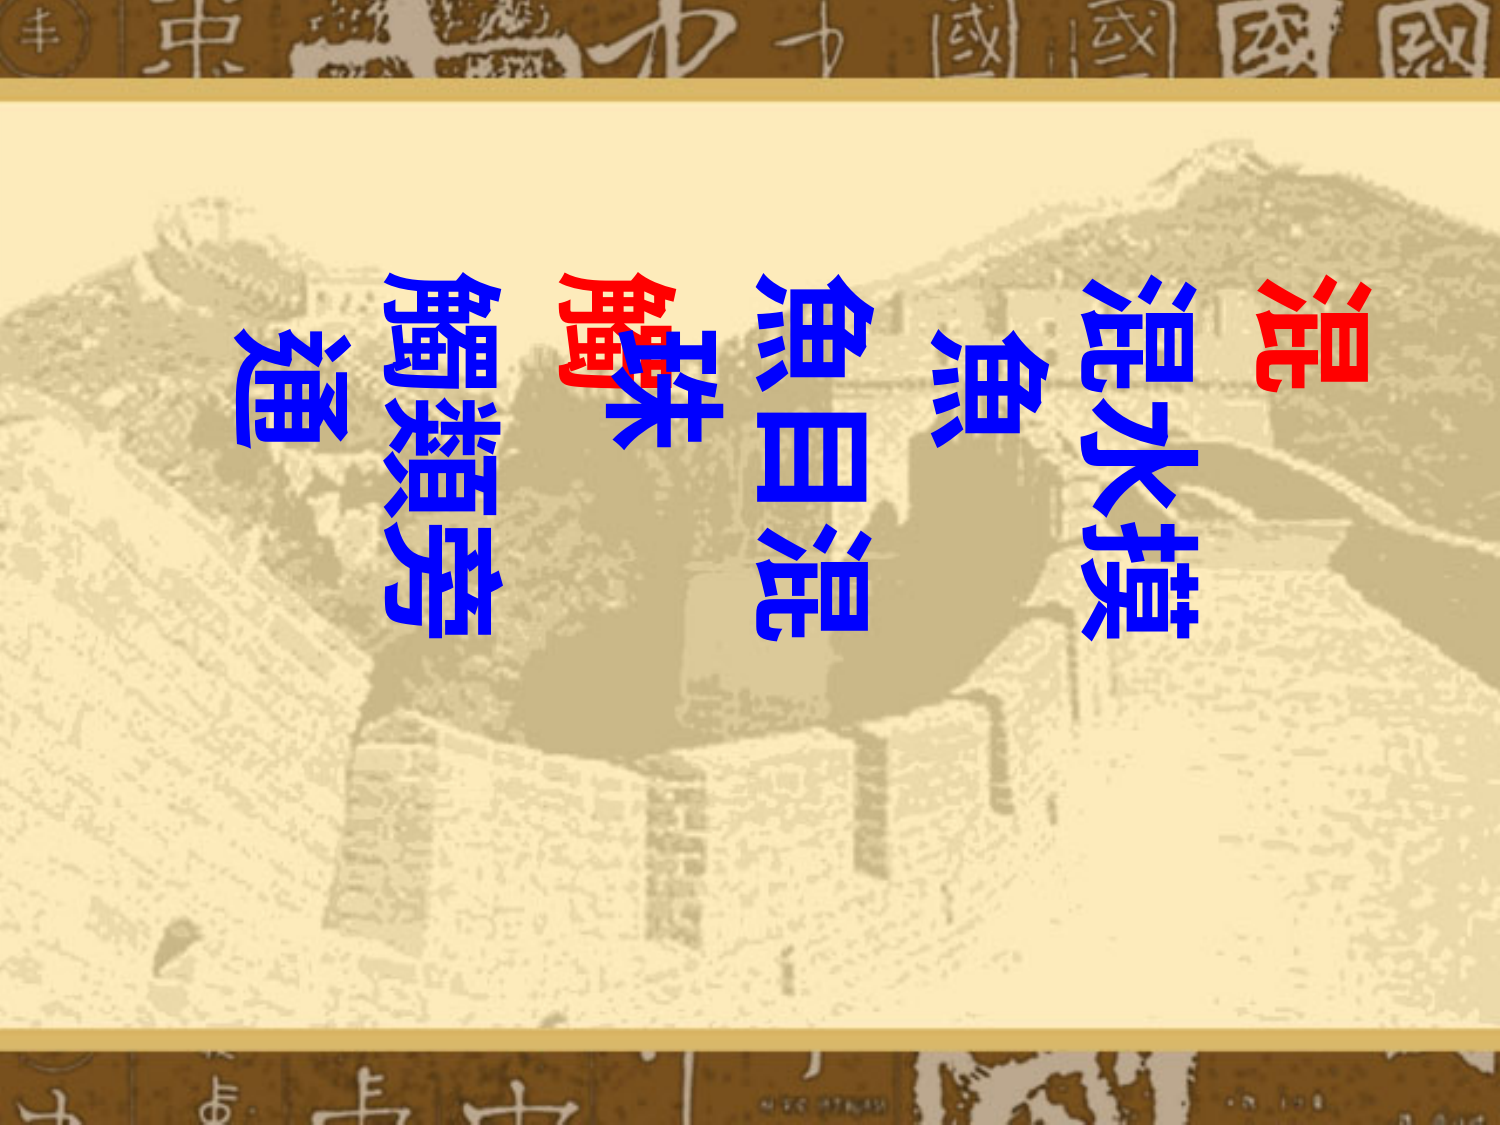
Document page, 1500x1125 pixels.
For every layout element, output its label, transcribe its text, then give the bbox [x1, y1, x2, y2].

text_box 混 混水摸魚 魚目混珠 [808, 255, 1400, 775]
text_box 觸 觸類旁通 [230, 255, 703, 775]
picture [0, 0, 1500, 1125]
